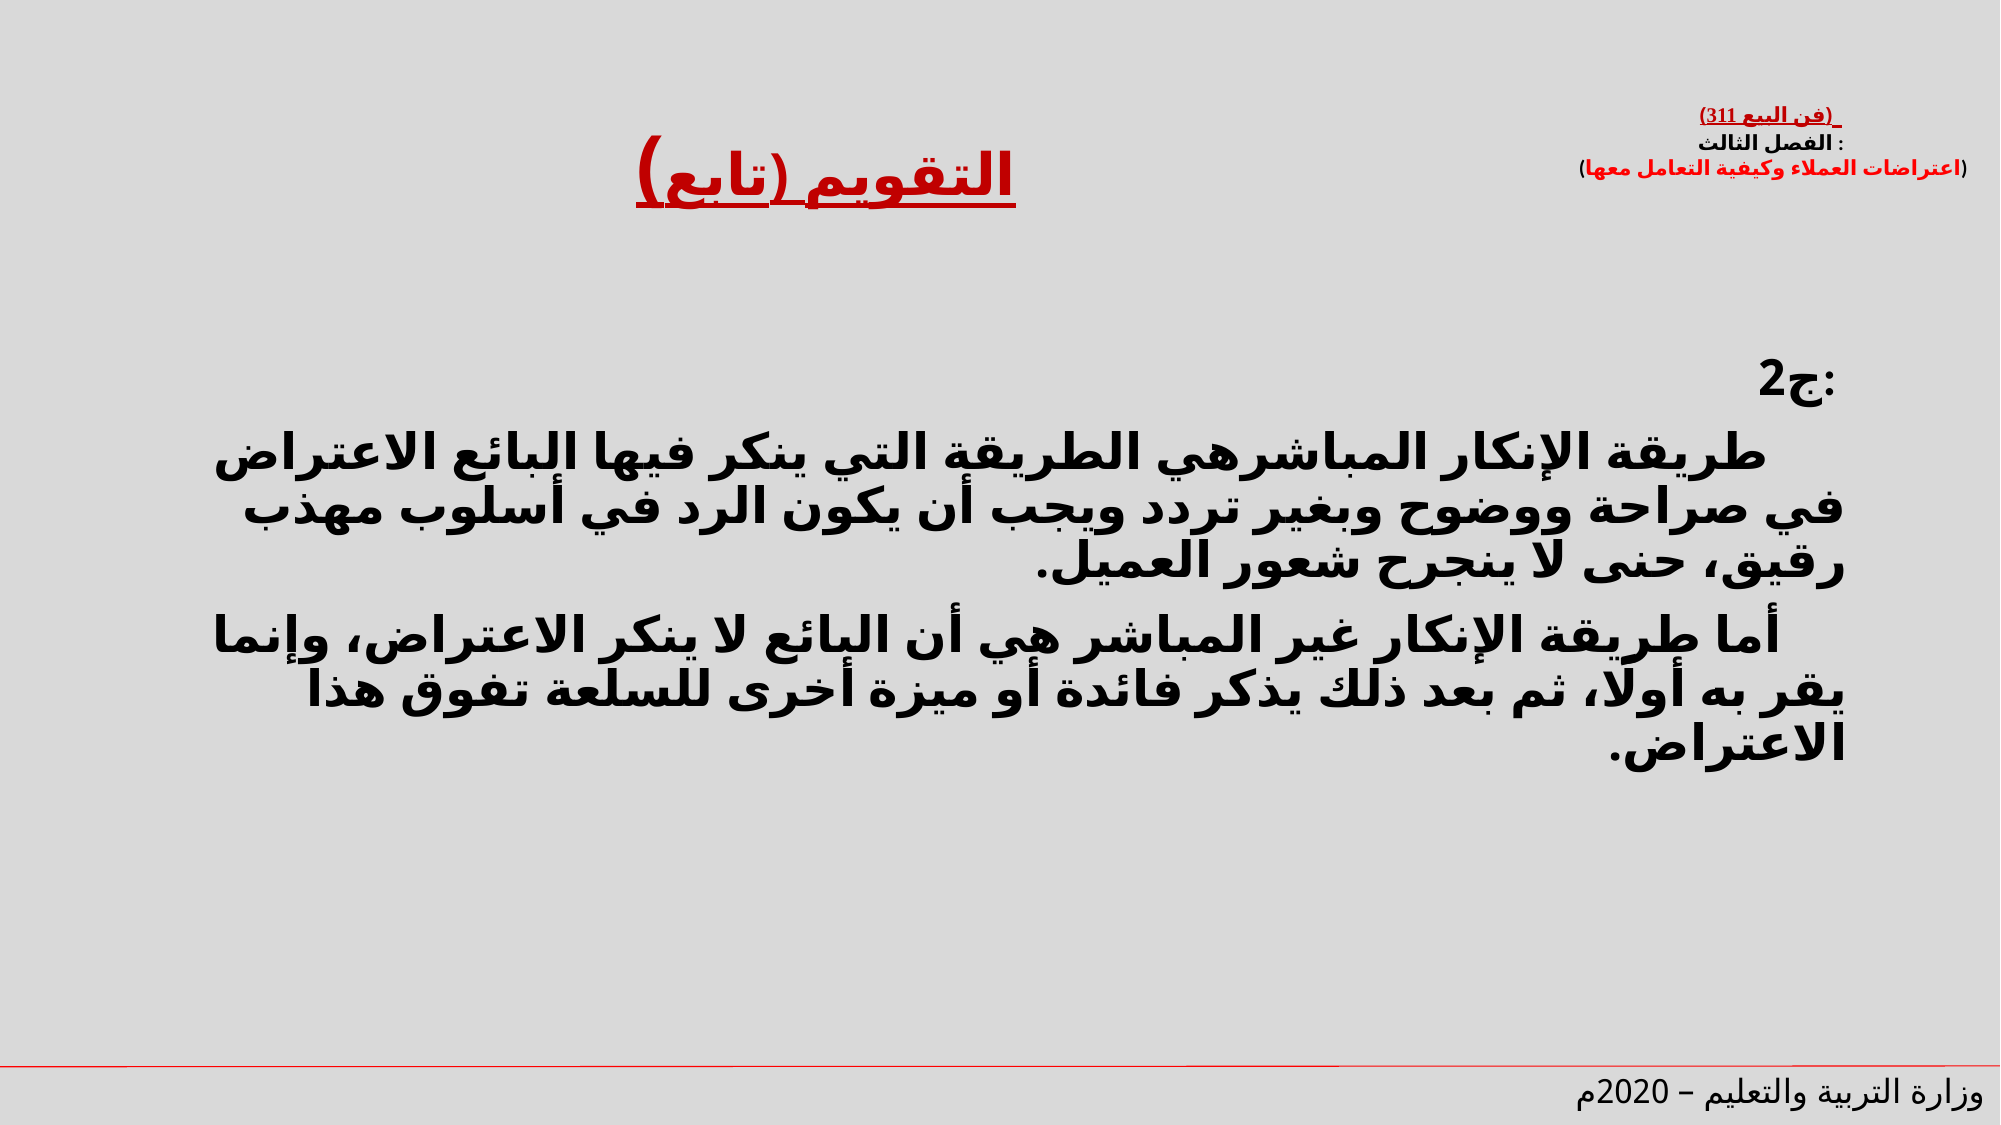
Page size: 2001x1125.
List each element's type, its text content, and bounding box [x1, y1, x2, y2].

text_box (فن البيع 311) الفصل الثالث : (اعتراضات العملاء وكيفية التعامل معها) [1514, 77, 2000, 210]
title (تابع) التقويم [137, 59, 1515, 278]
list ج2: طريقة الإنكار المباشرهي الطريقة التي ينكر فيها البائع الاعتراض في صراحة ووضوح وبغير تردد ويجب أن يكون الرد في أسلوب مهذب رقيق، حنى لا ينجرح شعور العميل. أما طريقة الإنكار غير المباشر هي أن البائع لا ينكر الاعتراض، وإنما يقر به أولًا، ثم بعد ذلك يذكر فائدة أو ميزة أخرى للسلعة تفوق هذا الاعتراض. [137, 344, 1863, 1059]
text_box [0, 1062, 2000, 1119]
